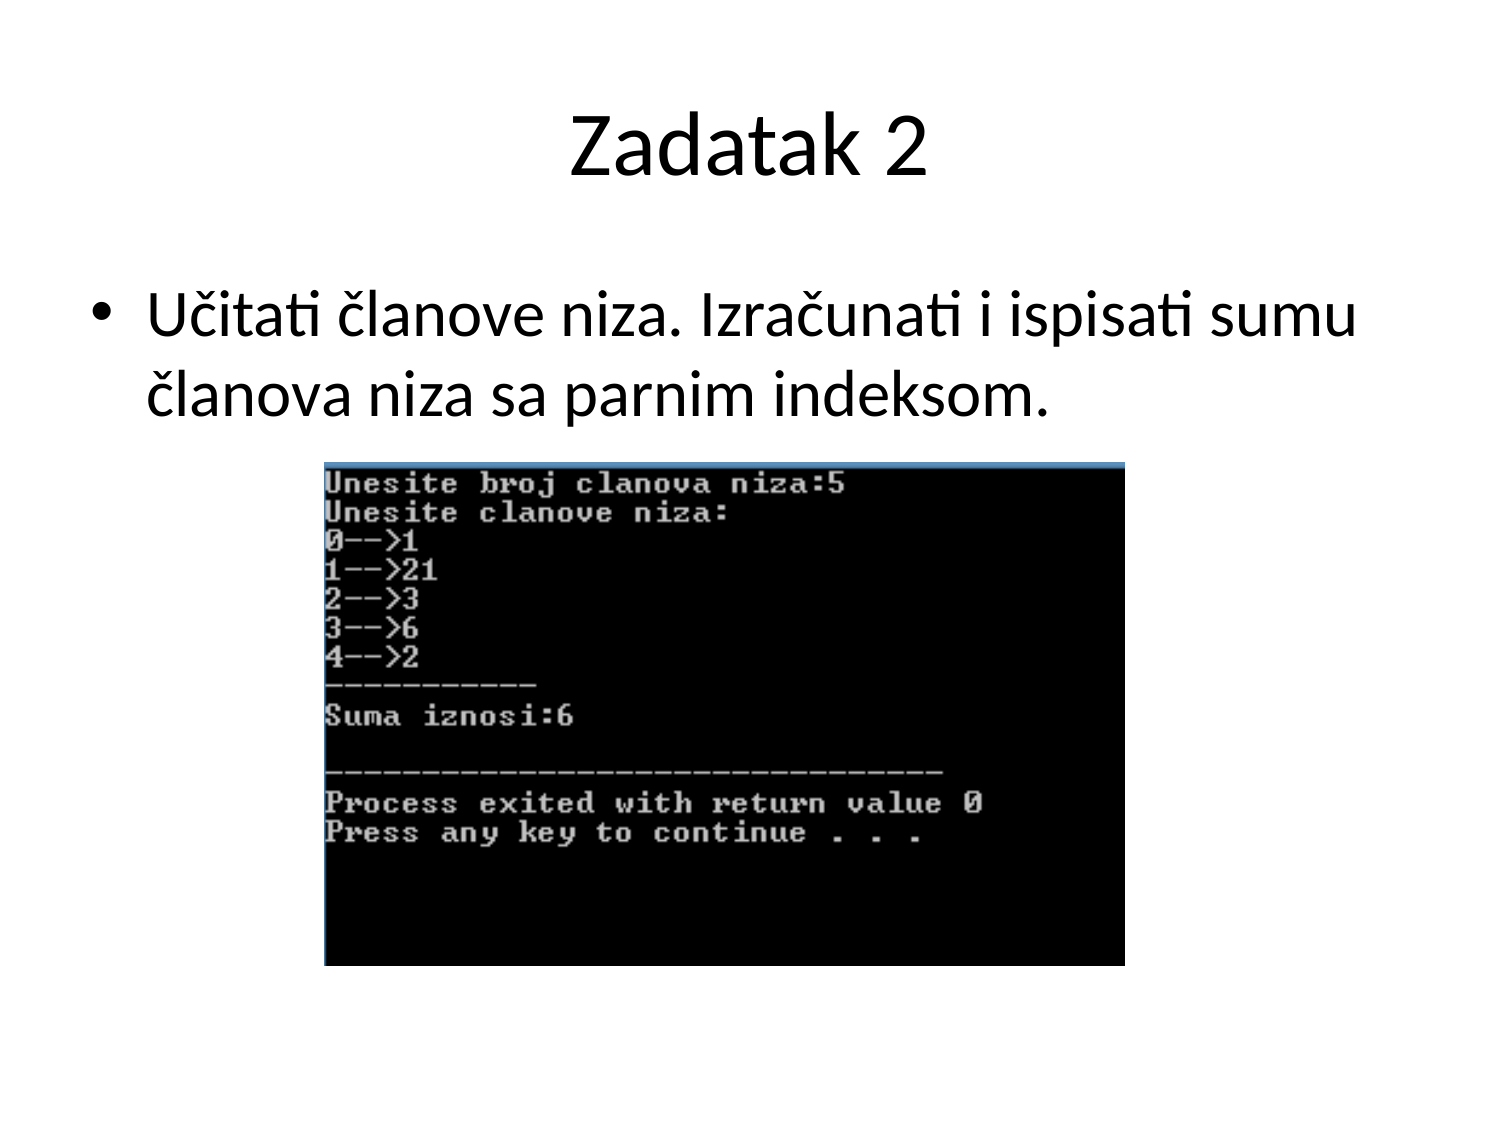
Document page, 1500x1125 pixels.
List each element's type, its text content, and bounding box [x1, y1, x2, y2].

picture [324, 462, 1126, 966]
list Učitati članove niza. Izračunati i ispisati sumu članova niza sa parnim indeksom. [75, 262, 1425, 1005]
title Zadatak 2 [75, 45, 1425, 233]
